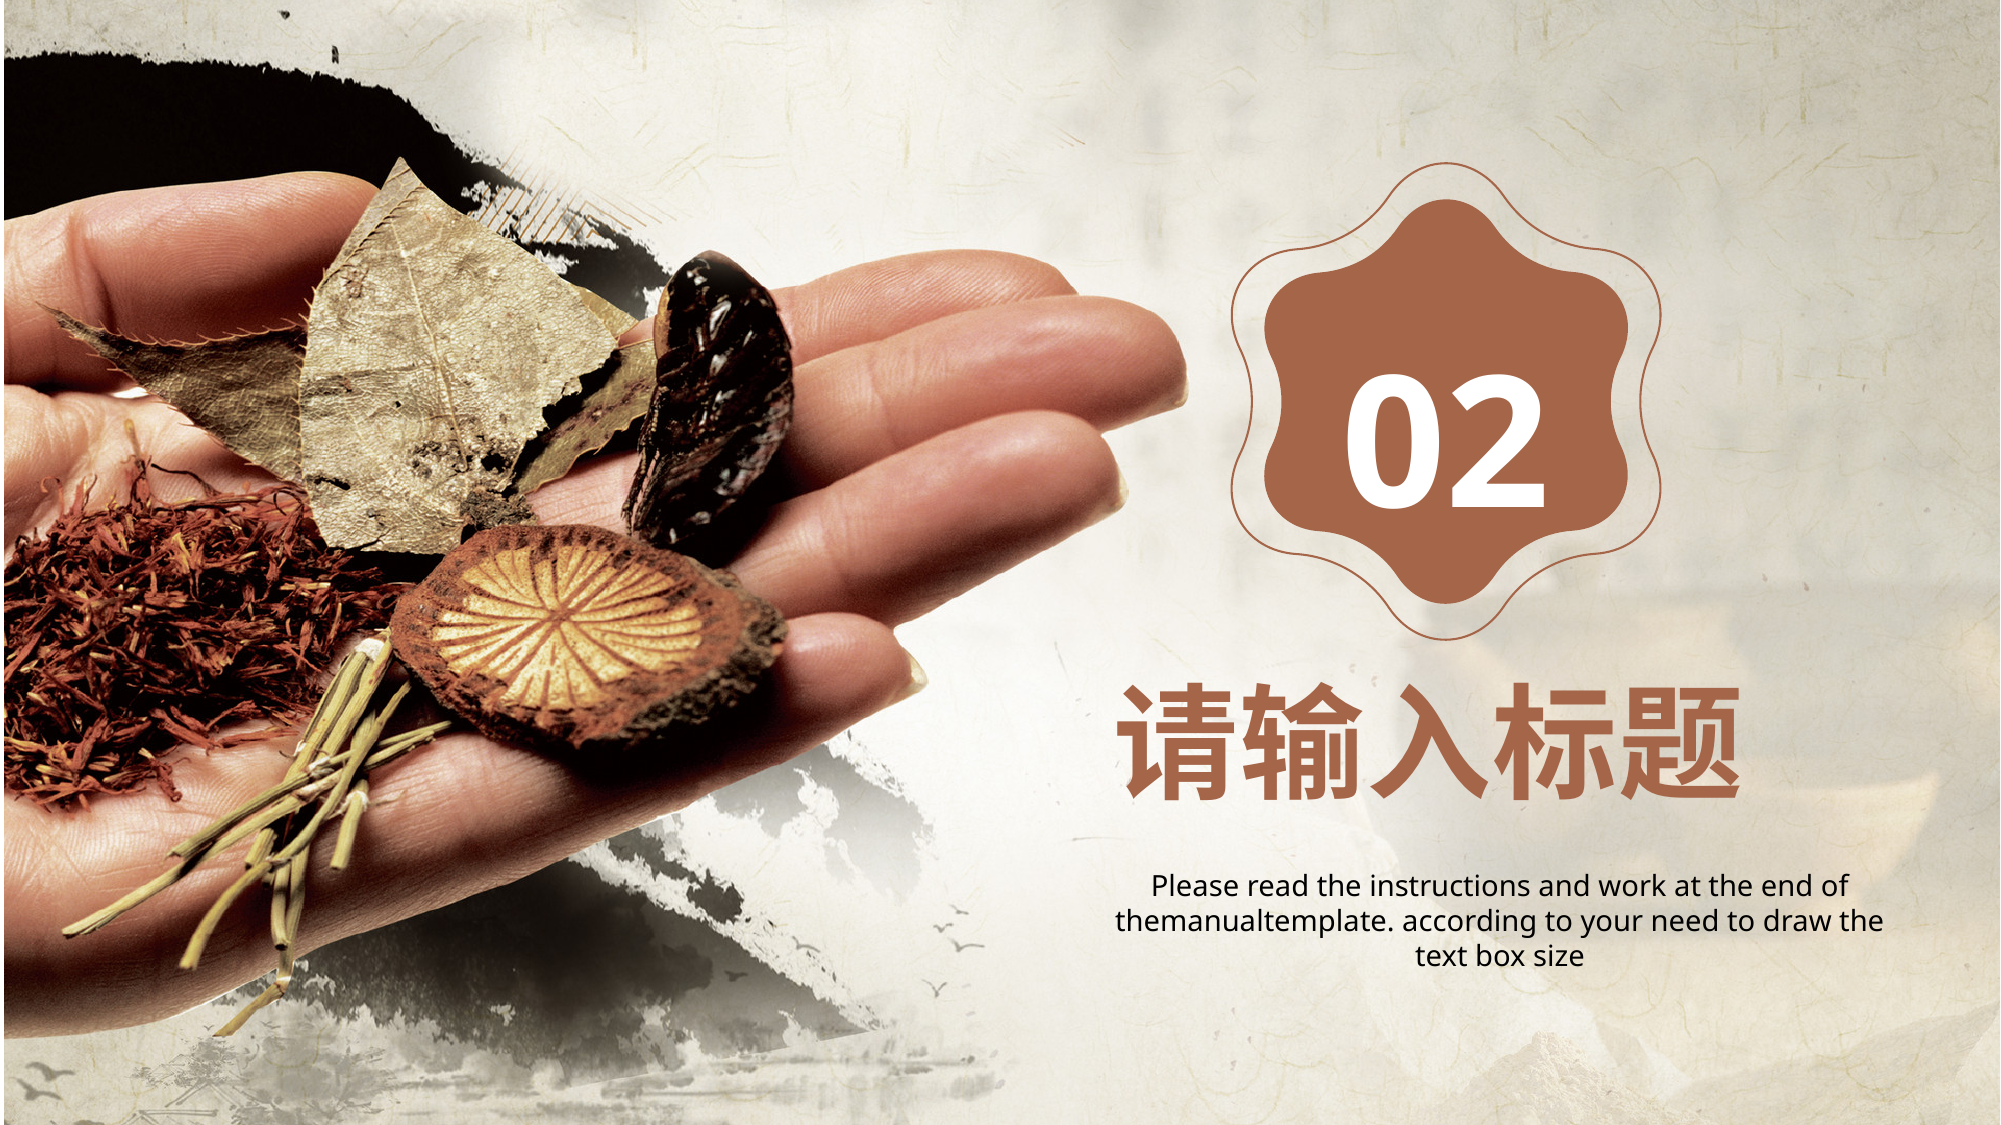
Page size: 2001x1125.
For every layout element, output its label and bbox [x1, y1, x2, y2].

picture [3, 0, 2001, 1125]
text_box [1197, 171, 1695, 632]
